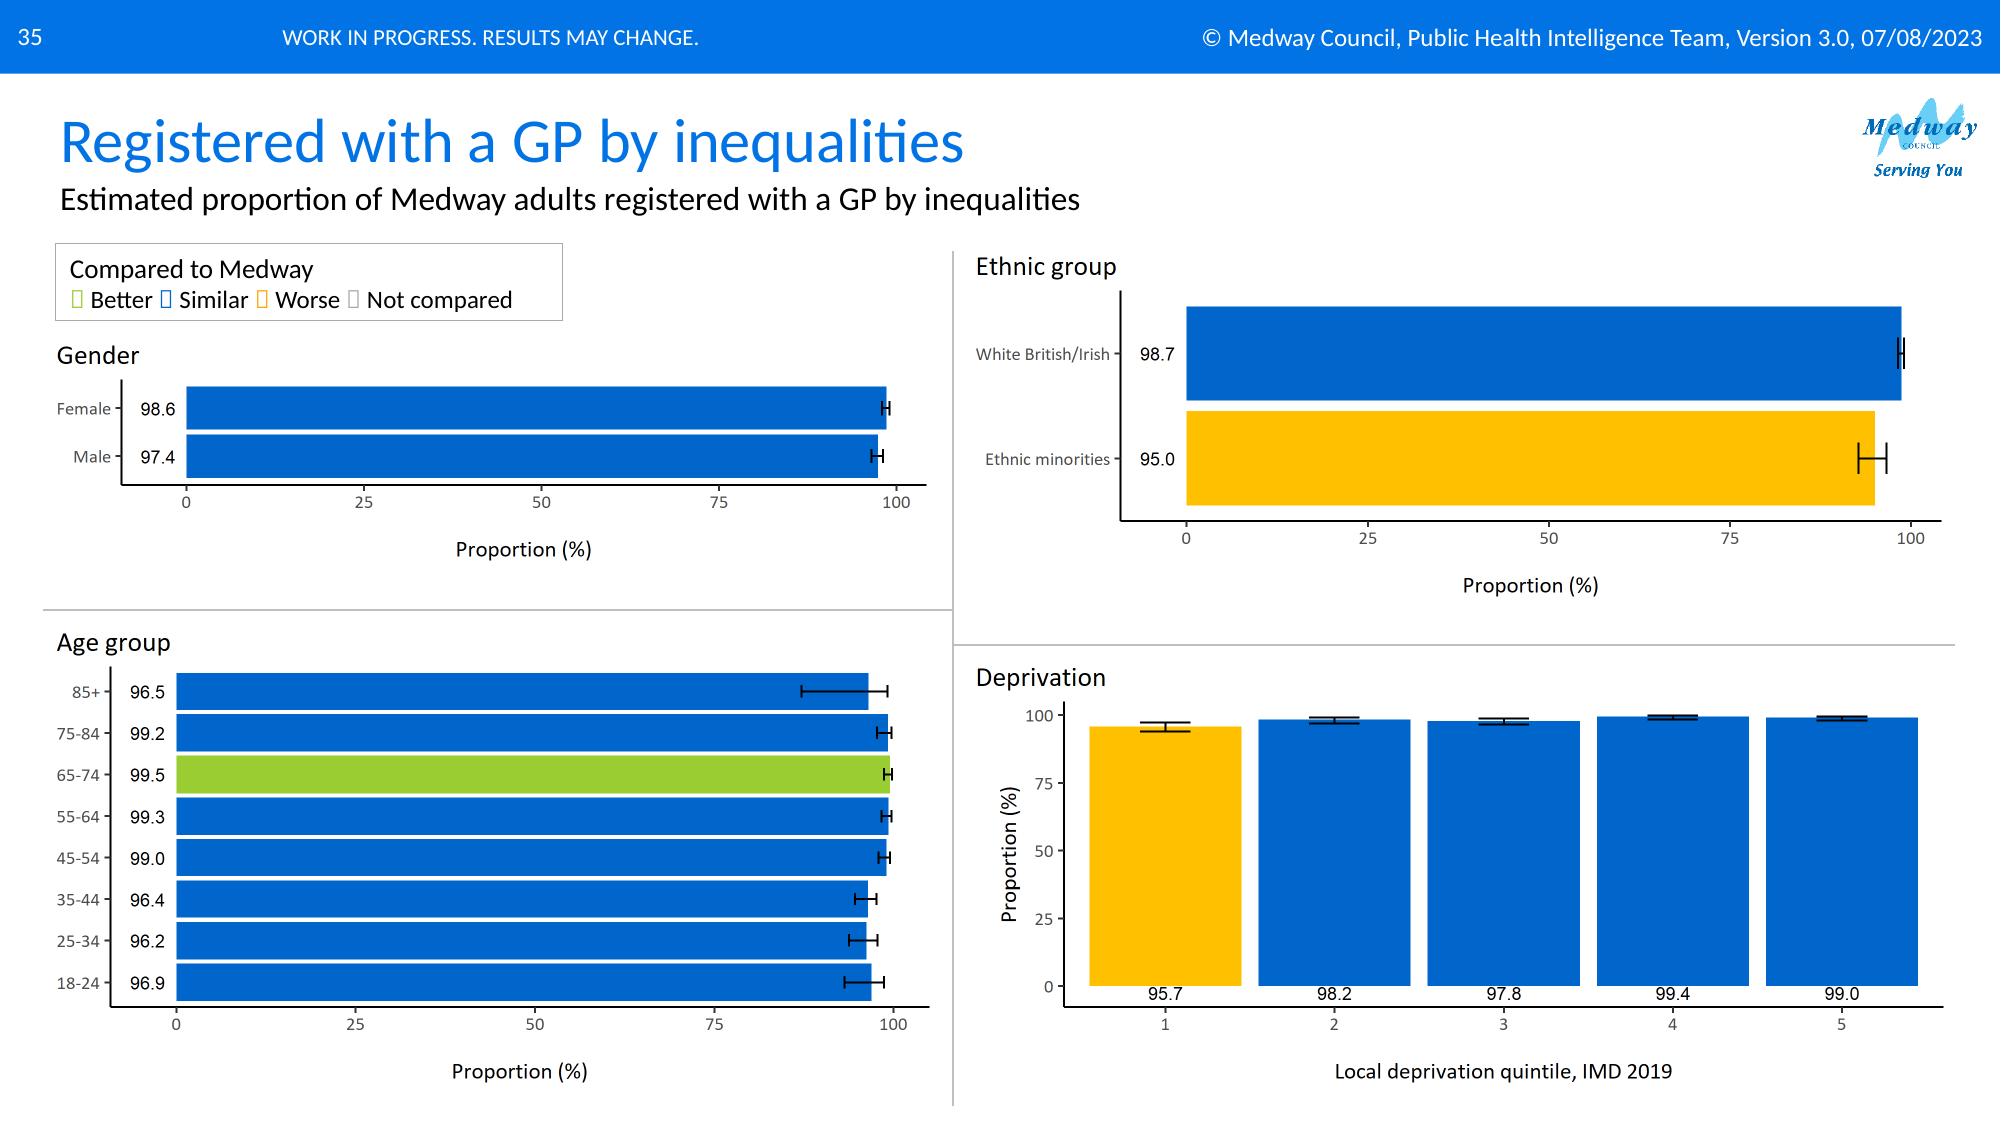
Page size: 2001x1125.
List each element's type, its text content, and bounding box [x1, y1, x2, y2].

picture [1862, 98, 1977, 178]
slide_number 35 [2, 5, 239, 66]
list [44, 334, 938, 599]
list Estimated proportion of Medway adults registered with a GP by inequalities [45, 172, 1953, 222]
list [44, 621, 942, 1120]
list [964, 656, 1956, 1120]
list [964, 244, 1953, 634]
title Registered with a GP by inequalities [45, 83, 1851, 172]
list © Medway Council, Public Health Intelligence Team, Version 3.0, 07/08/2023 [881, 2, 2000, 72]
